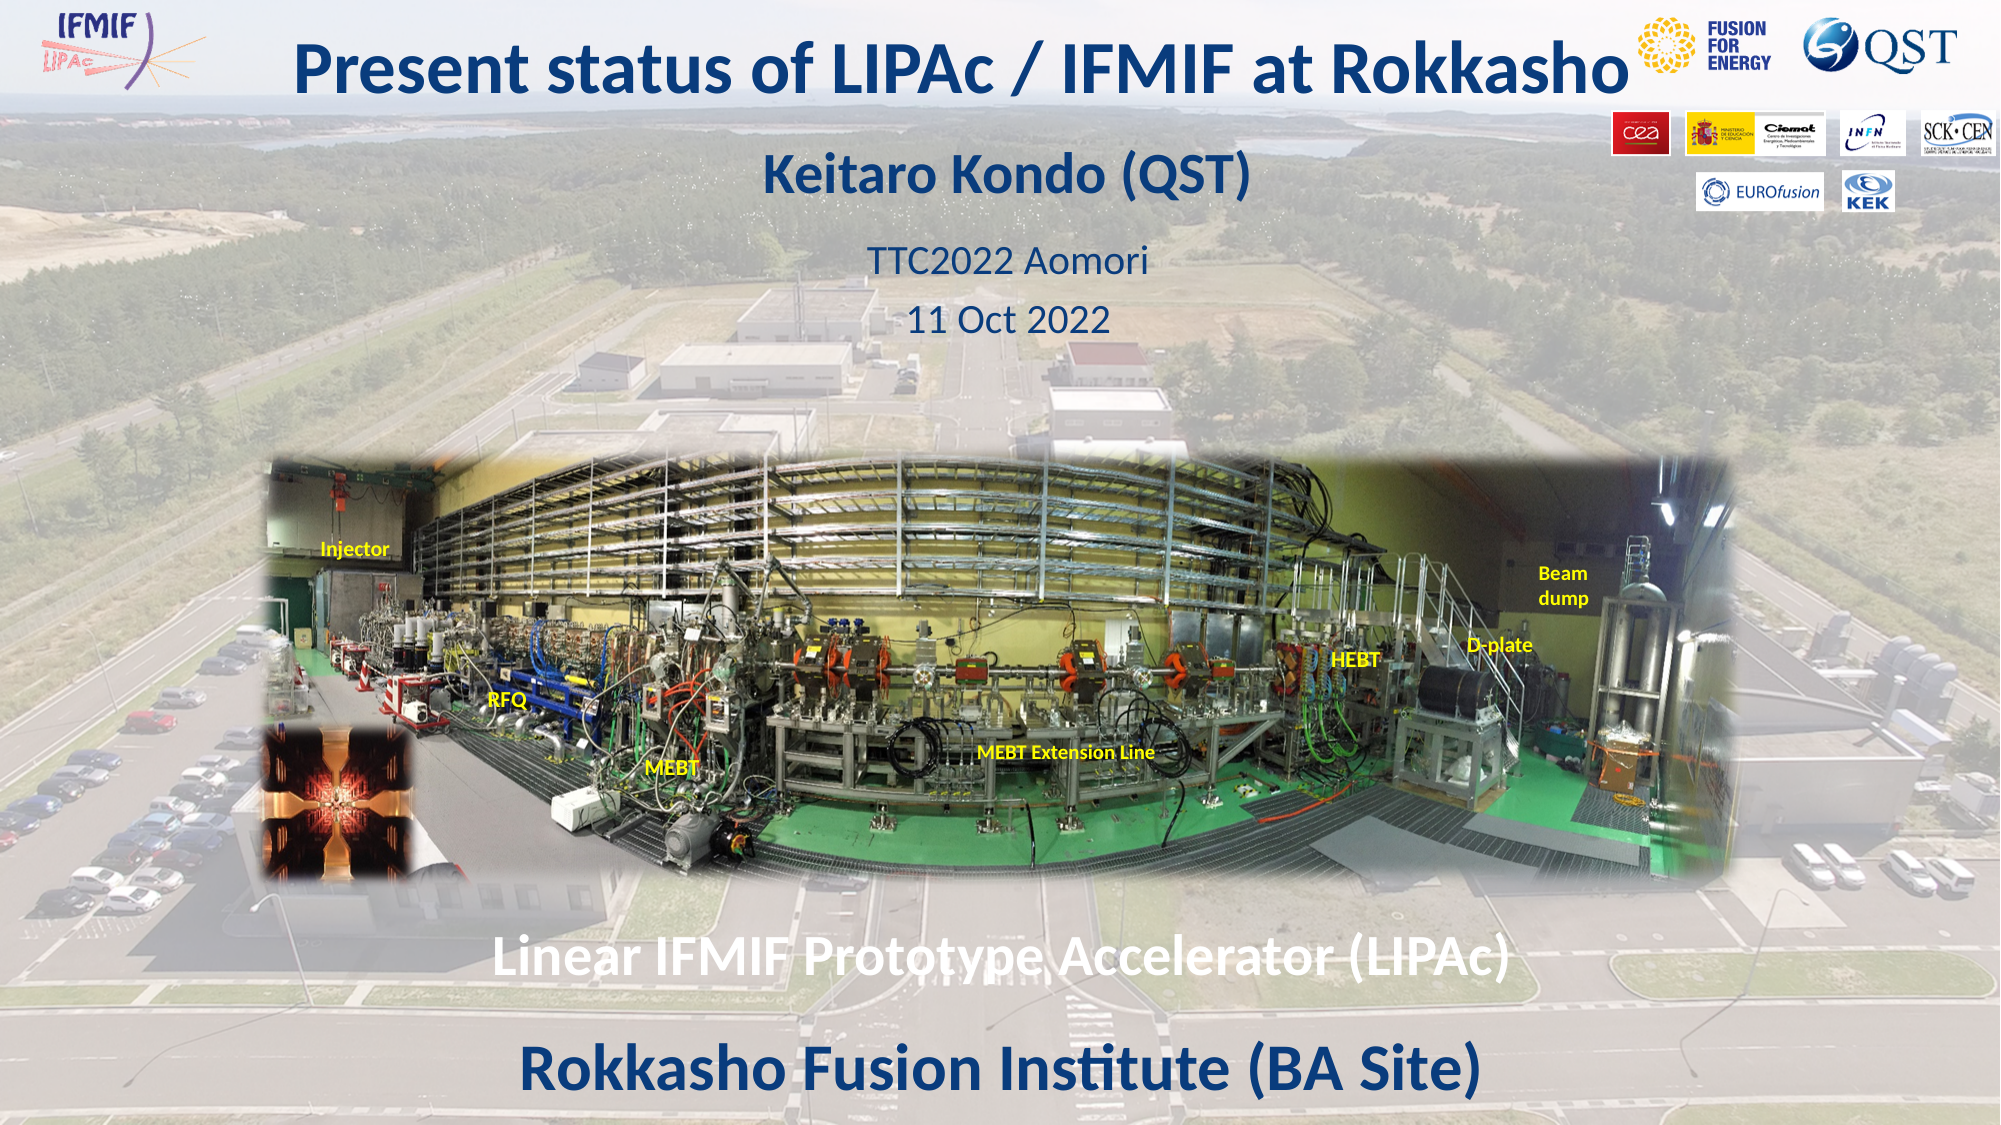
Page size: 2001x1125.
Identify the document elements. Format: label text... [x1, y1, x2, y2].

text_box Keitaro Kondo (QST) [334, 127, 1666, 213]
text_box 11 Oct 2022 [358, 284, 1642, 350]
text_box Present status of LIPAc / IFMIF at Rokkasho [0, 10, 1910, 116]
picture [0, 0, 2000, 1125]
text_box TTC2022 Aomori [358, 225, 1642, 284]
